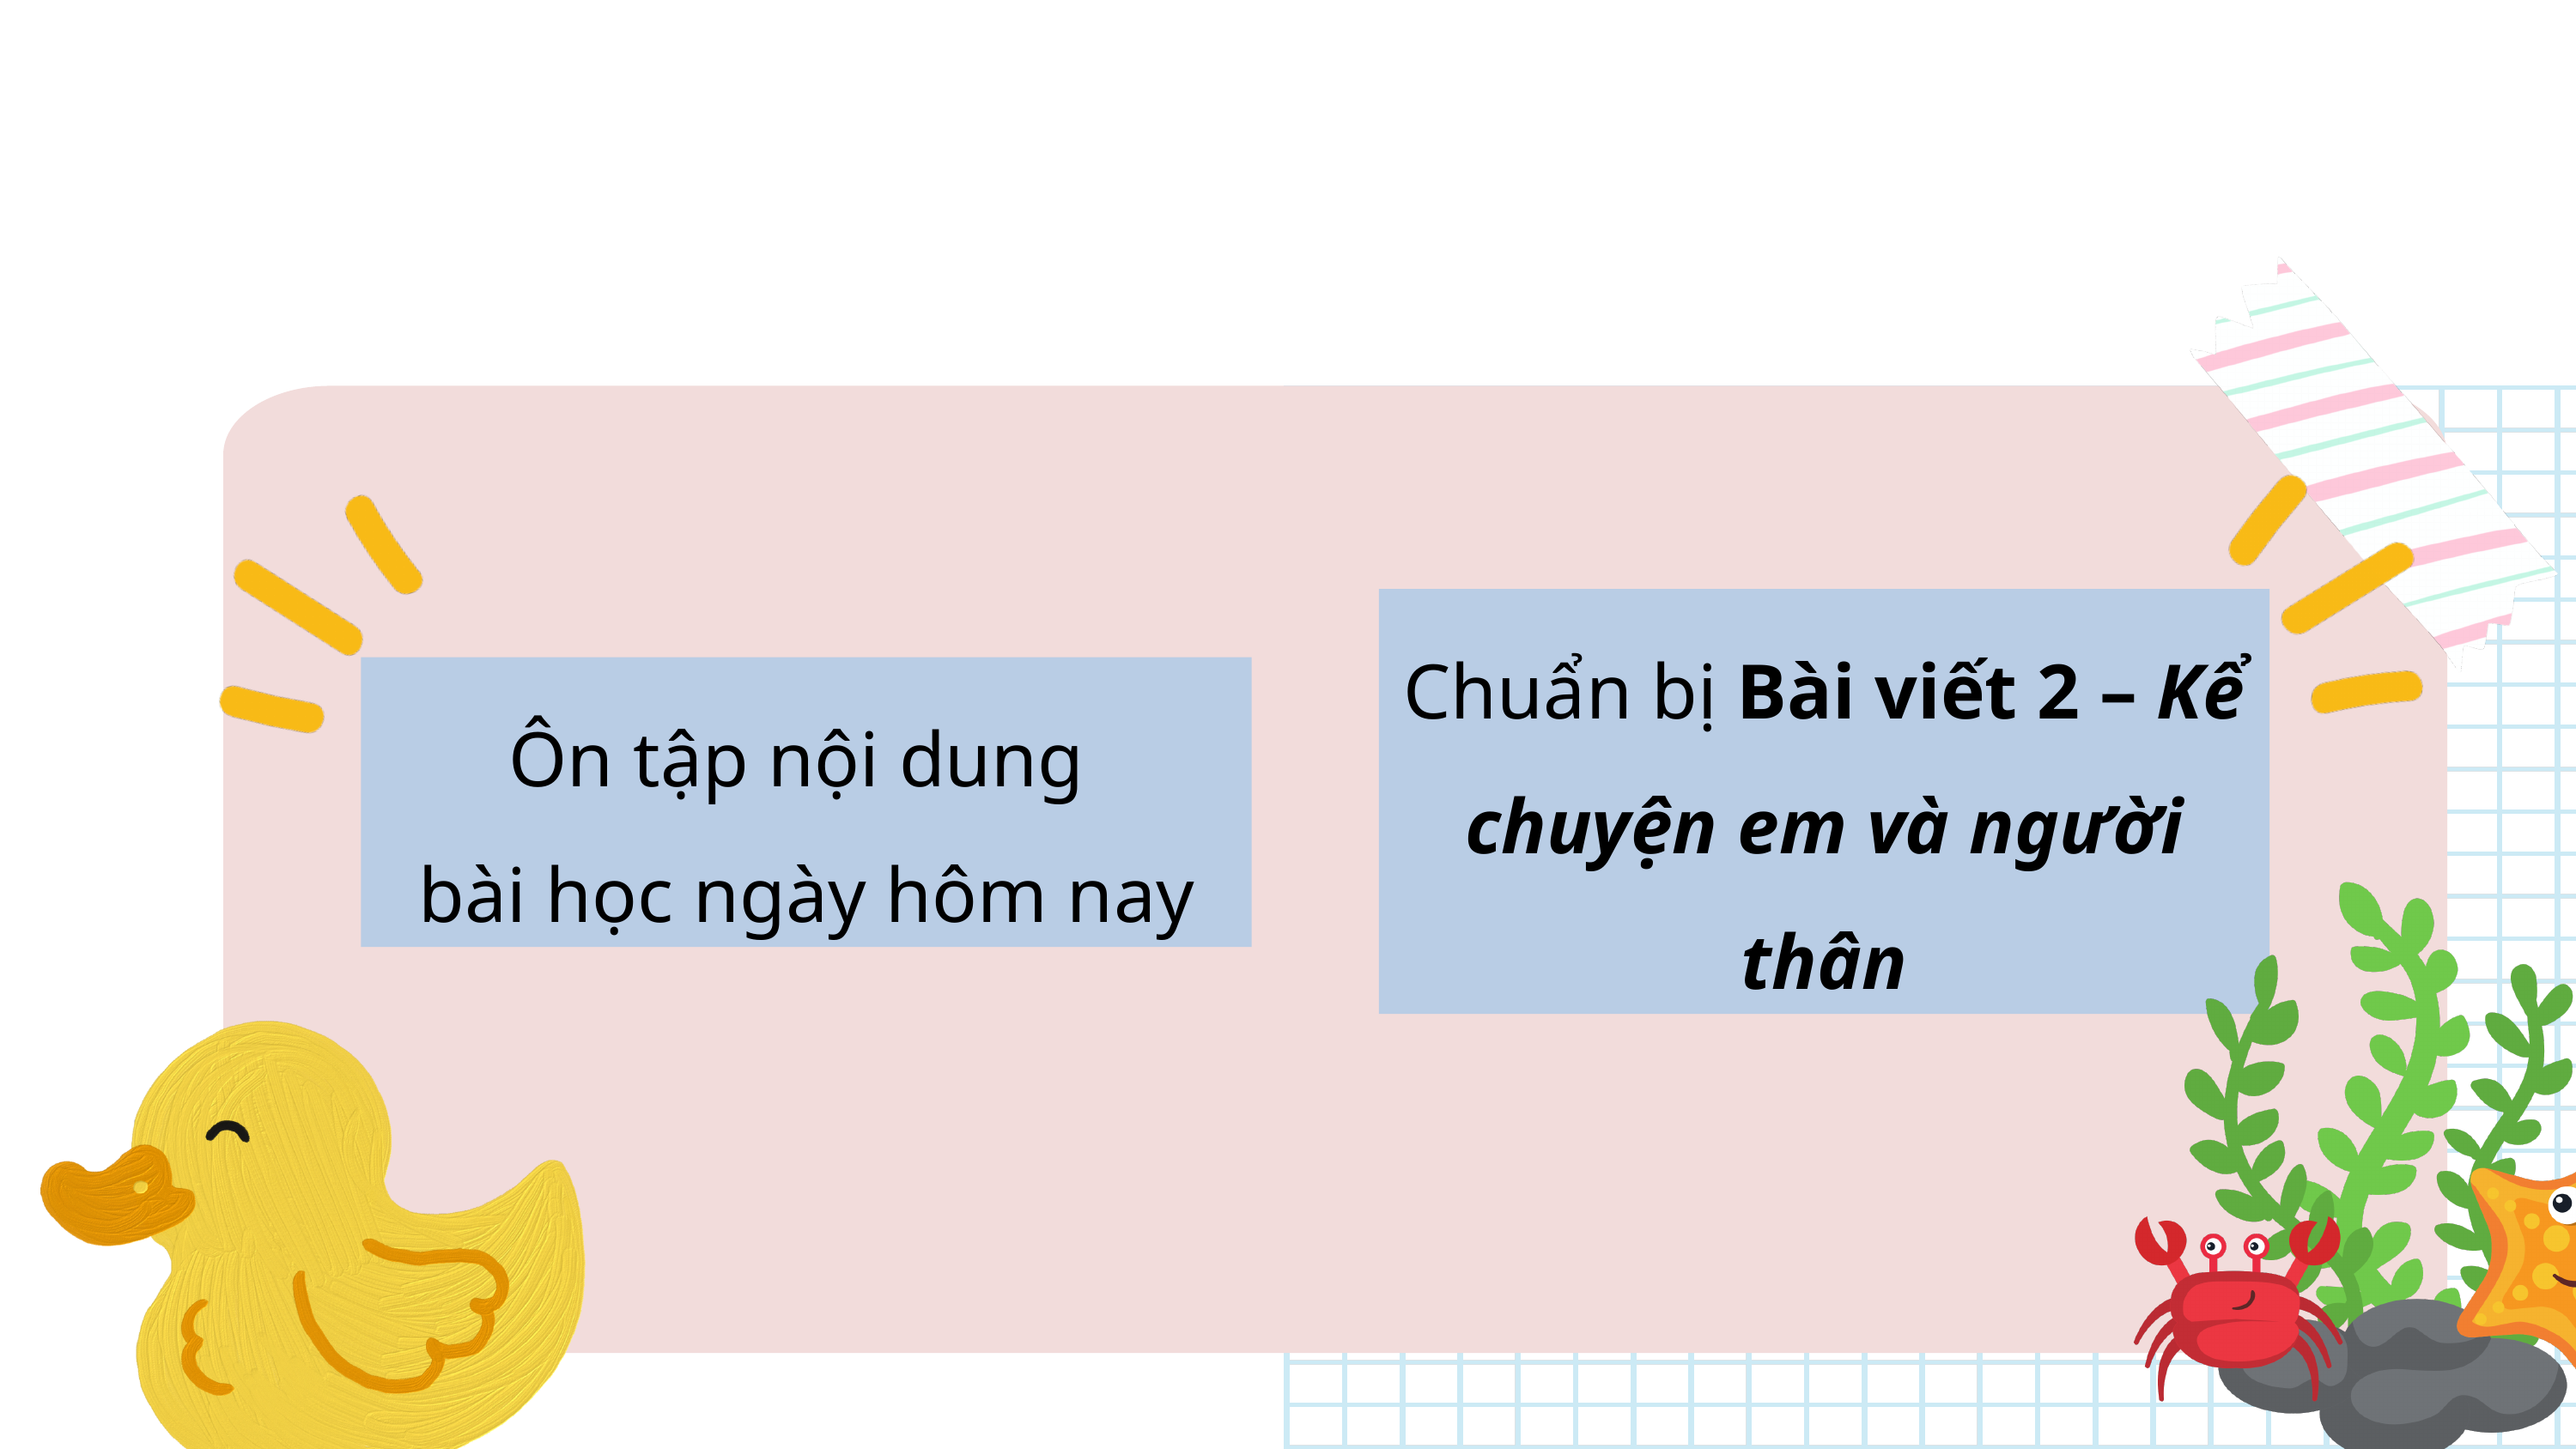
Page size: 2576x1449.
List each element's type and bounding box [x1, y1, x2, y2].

picture [39, 1021, 586, 1449]
picture [162, 507, 436, 738]
picture [2178, 252, 2397, 385]
picture [1284, 385, 2576, 1449]
text_box [222, 385, 2448, 1354]
